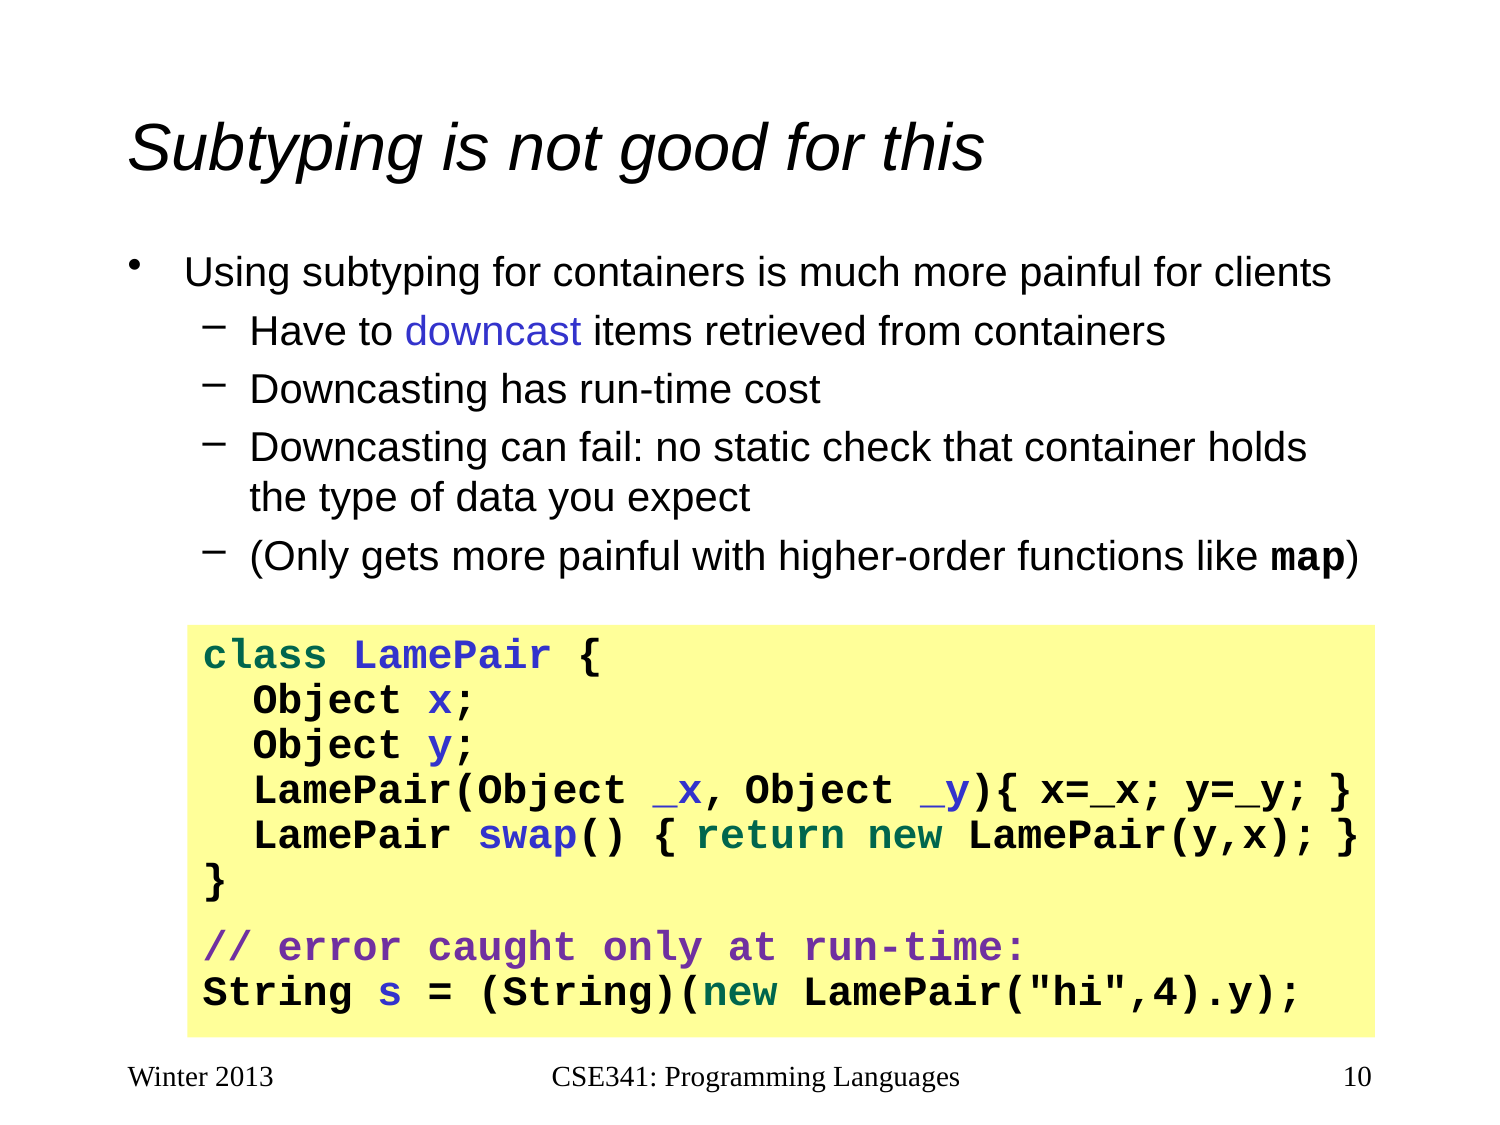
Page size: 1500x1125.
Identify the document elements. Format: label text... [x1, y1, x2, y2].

text_box class LamePair { Object x; Object y; LamePair(Object _x, Object _y){ x=_x; y=_y; } LamePair swap() { return new LamePair(y,x); } } // error caught only at run-time: String s = (String)(new LamePair("hi",4).y); [187, 624, 1375, 1038]
slide_number 10 [1074, 1049, 1388, 1125]
list Using subtyping for containers is much more painful for clients Have to downcast items retrieved from containers Downcasting has run-time cost Downcasting can fail: no static check that container holds the type of data you expect (Only gets more painful with higher-order functions like map) [112, 237, 1388, 613]
slide_number Winter 2013 [112, 1049, 426, 1125]
footer CSE341: Programming Languages [474, 1049, 1038, 1125]
title Subtyping is not good for this [112, 49, 1388, 237]
